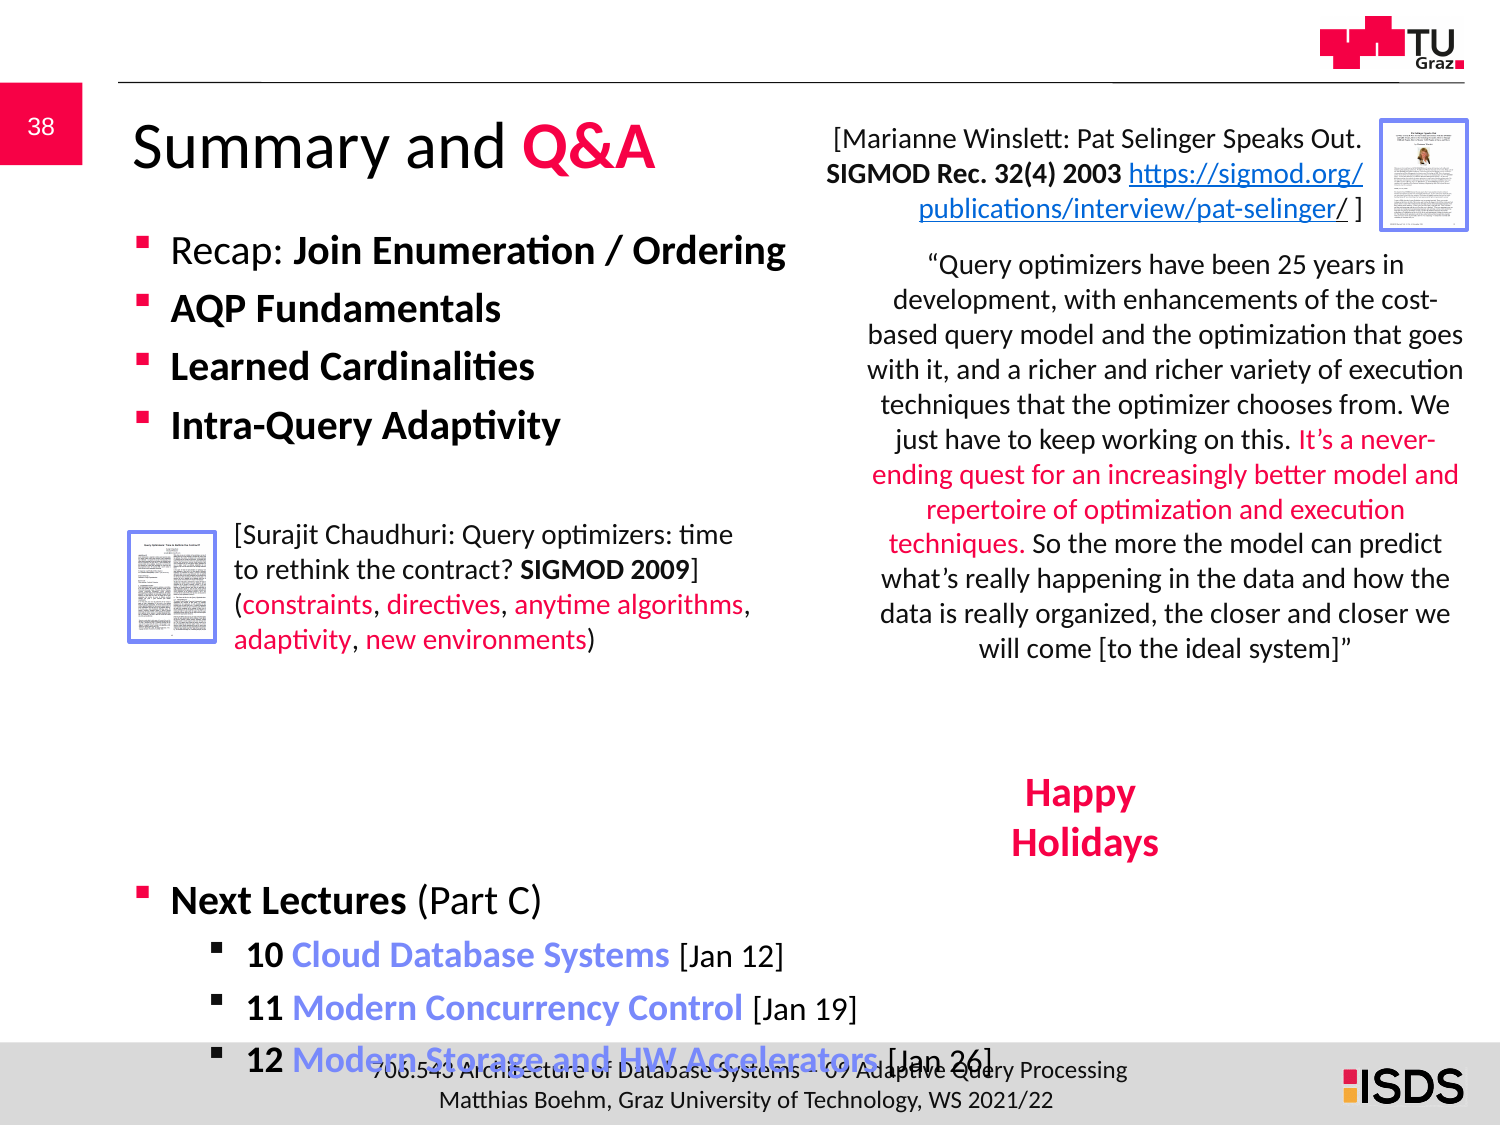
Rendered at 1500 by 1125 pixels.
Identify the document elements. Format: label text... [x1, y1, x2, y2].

text_box [Surajit Chaudhuri: Query optimizers: time to rethink the contract? SIGMOD 2009] (constraints, directives, anytime algorithms, adaptivity, new environments) [234, 507, 765, 663]
title Summary and Q&A [118, 94, 1463, 215]
picture [1382, 122, 1465, 228]
text_box Happy Holidays [958, 757, 1213, 873]
picture [1320, 16, 1464, 69]
picture [131, 534, 213, 640]
picture [1339, 1065, 1468, 1107]
text_box “Query optimizers have been 25 years in development, with enhancements of the cost-based query model and the optimization that goes with it, and a richer and richer variety of execution techniques that the optimizer chooses from. We just have to keep working on this. It’s a never-ending quest for an increasingly better model and repertoire of optimization and execution techniques. So the more the model can predict what’s really happening in the data and how the data is really organized, the closer and closer we will come [to the ideal system]” [866, 237, 1465, 673]
text_box [Marianne Winslett: Pat Selinger Speaks Out. SIGMOD Rec. 32(4) 2003 https://sigmod.org/ publications/interview/pat-selinger/ ] [817, 112, 1364, 232]
list Recap: Join Enumeration / Ordering AQP Fundamentals Learned Cardinalities Intra-Query Adaptivity Next Lectures (Part C) 10 Cloud Database Systems [Jan 12] 11 Modern Concurrency Control [Jan 19] 12 Modern Storage and HW Accelerators [Jan 26] [118, 215, 1463, 1026]
